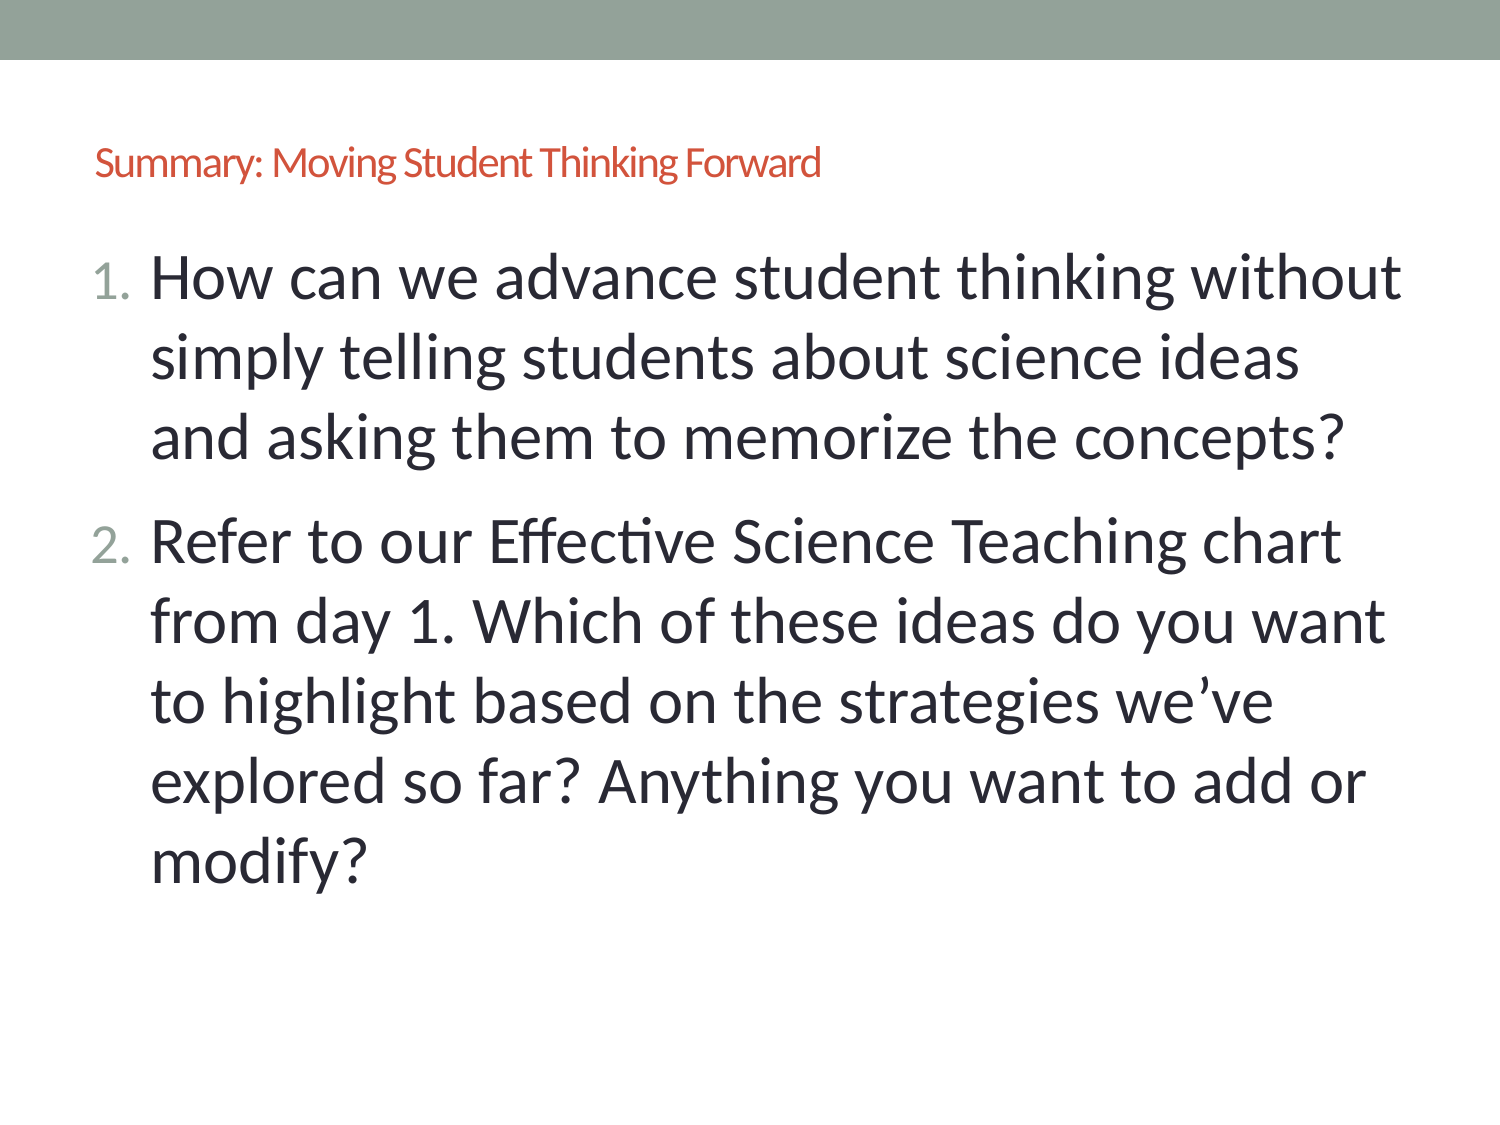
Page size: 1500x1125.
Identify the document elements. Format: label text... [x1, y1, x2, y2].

list How can we advance student thinking without simply telling students about science ideas and asking them to memorize the concepts? Refer to our Effective Science Teaching chart from day 1. Which of these ideas do you want to highlight based on the strategies we’ve explored so far? Anything you want to add or modify? [75, 224, 1425, 1025]
title Summary: Moving Student Thinking Forward [79, 125, 1430, 250]
